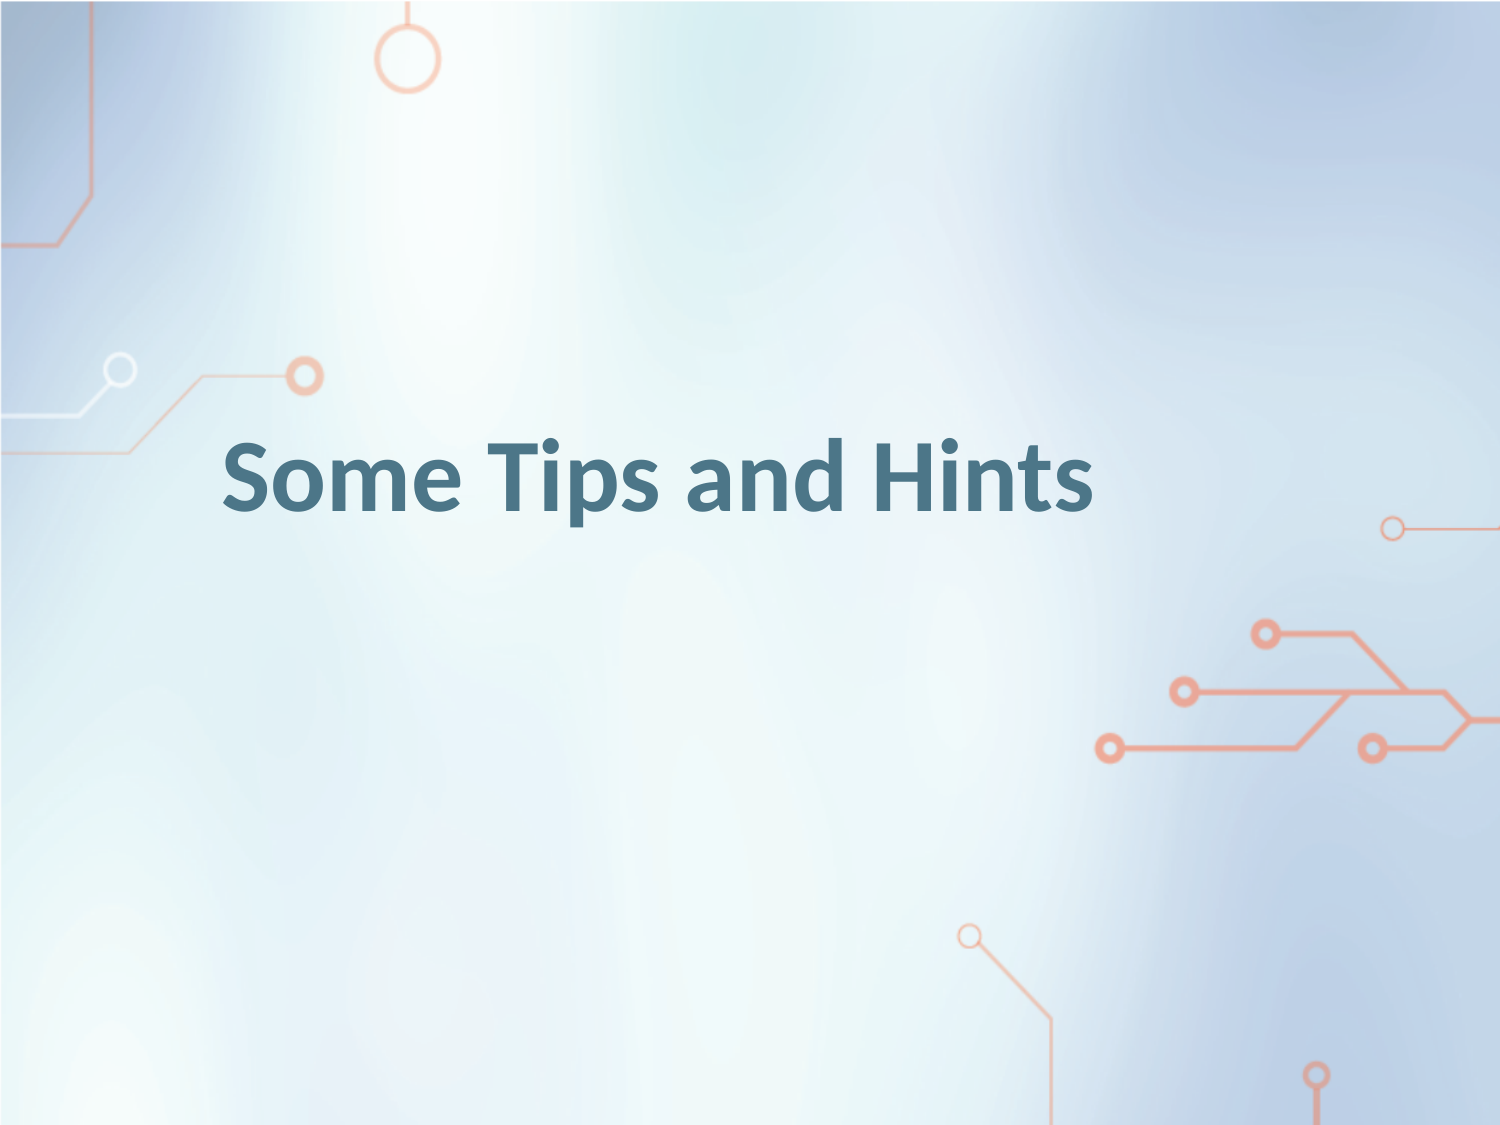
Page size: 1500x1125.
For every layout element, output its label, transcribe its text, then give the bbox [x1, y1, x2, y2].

title Some Tips and Hints [206, 349, 1482, 591]
picture [2, 2, 1500, 1125]
